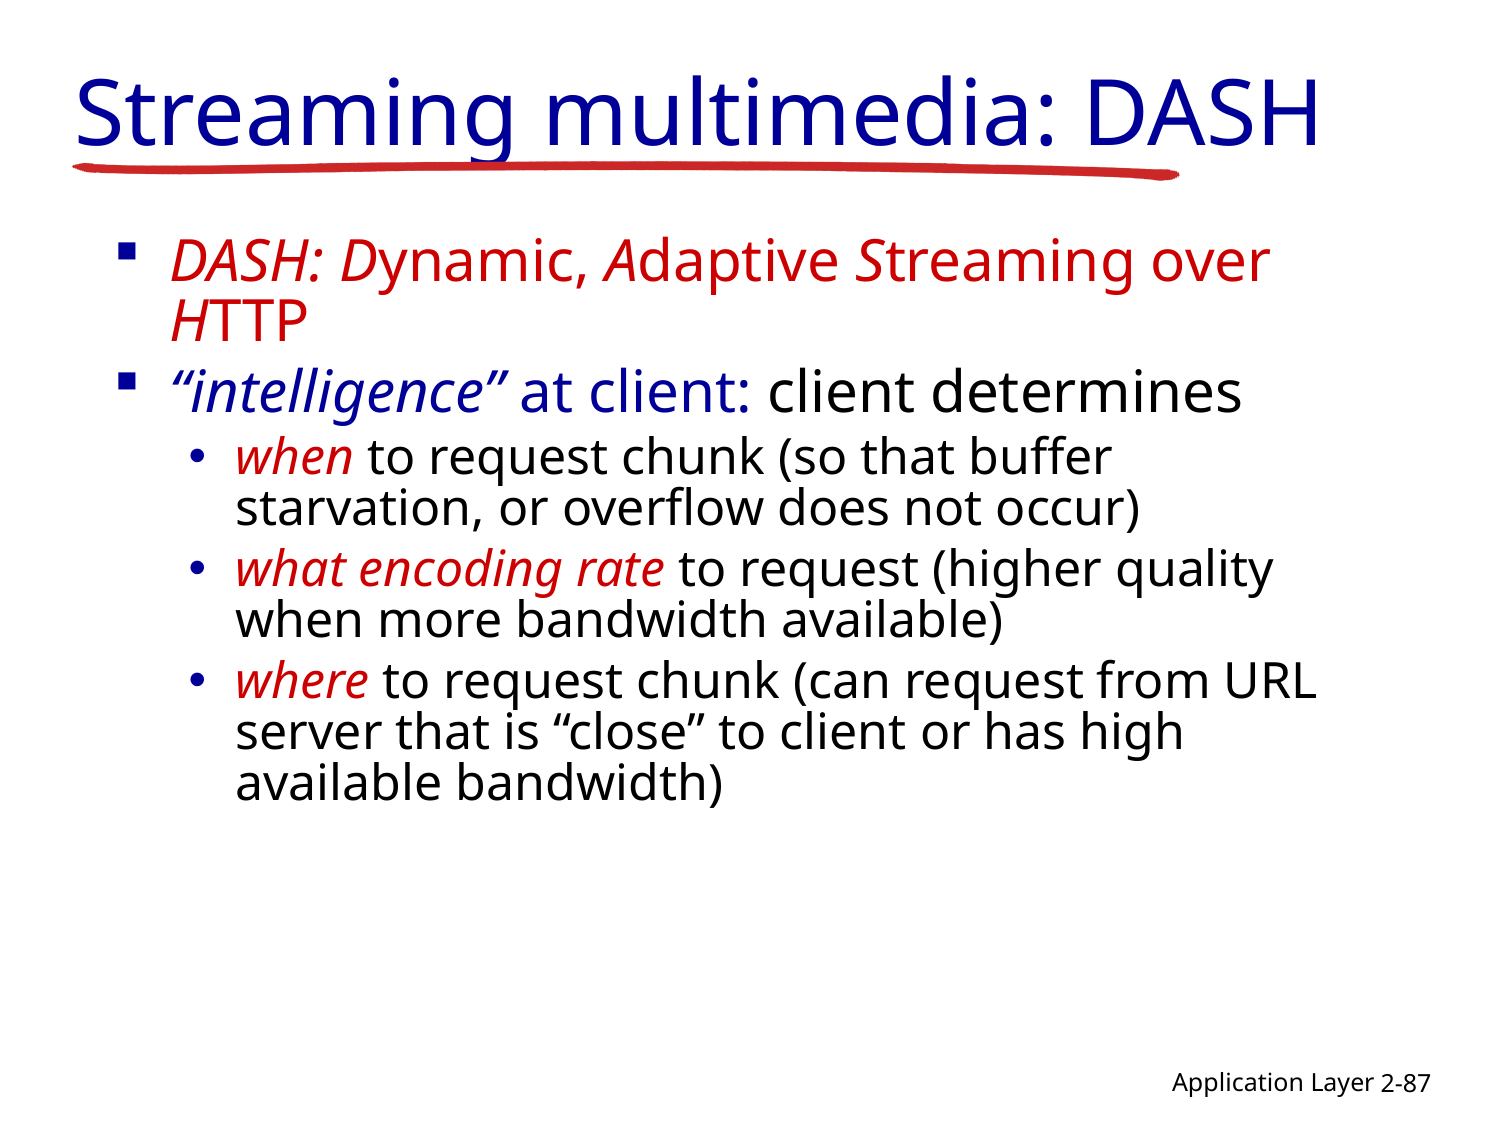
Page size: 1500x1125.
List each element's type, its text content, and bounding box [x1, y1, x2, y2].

slide_number 2-87 [1365, 1059, 1477, 1106]
title Streaming multimedia: DASH [59, 37, 1400, 181]
footer Application Layer [1135, 1058, 1391, 1109]
list DASH: Dynamic, Adaptive Streaming over HTTP “intelligence” at client: client determines when to request chunk (so that buffer starvation, or overflow does not occur) what encoding rate to request (higher quality when more bandwidth available) where to request chunk (can request from URL server that is “close” to client or has high available bandwidth) [98, 226, 1374, 1056]
picture [67, 156, 1193, 186]
